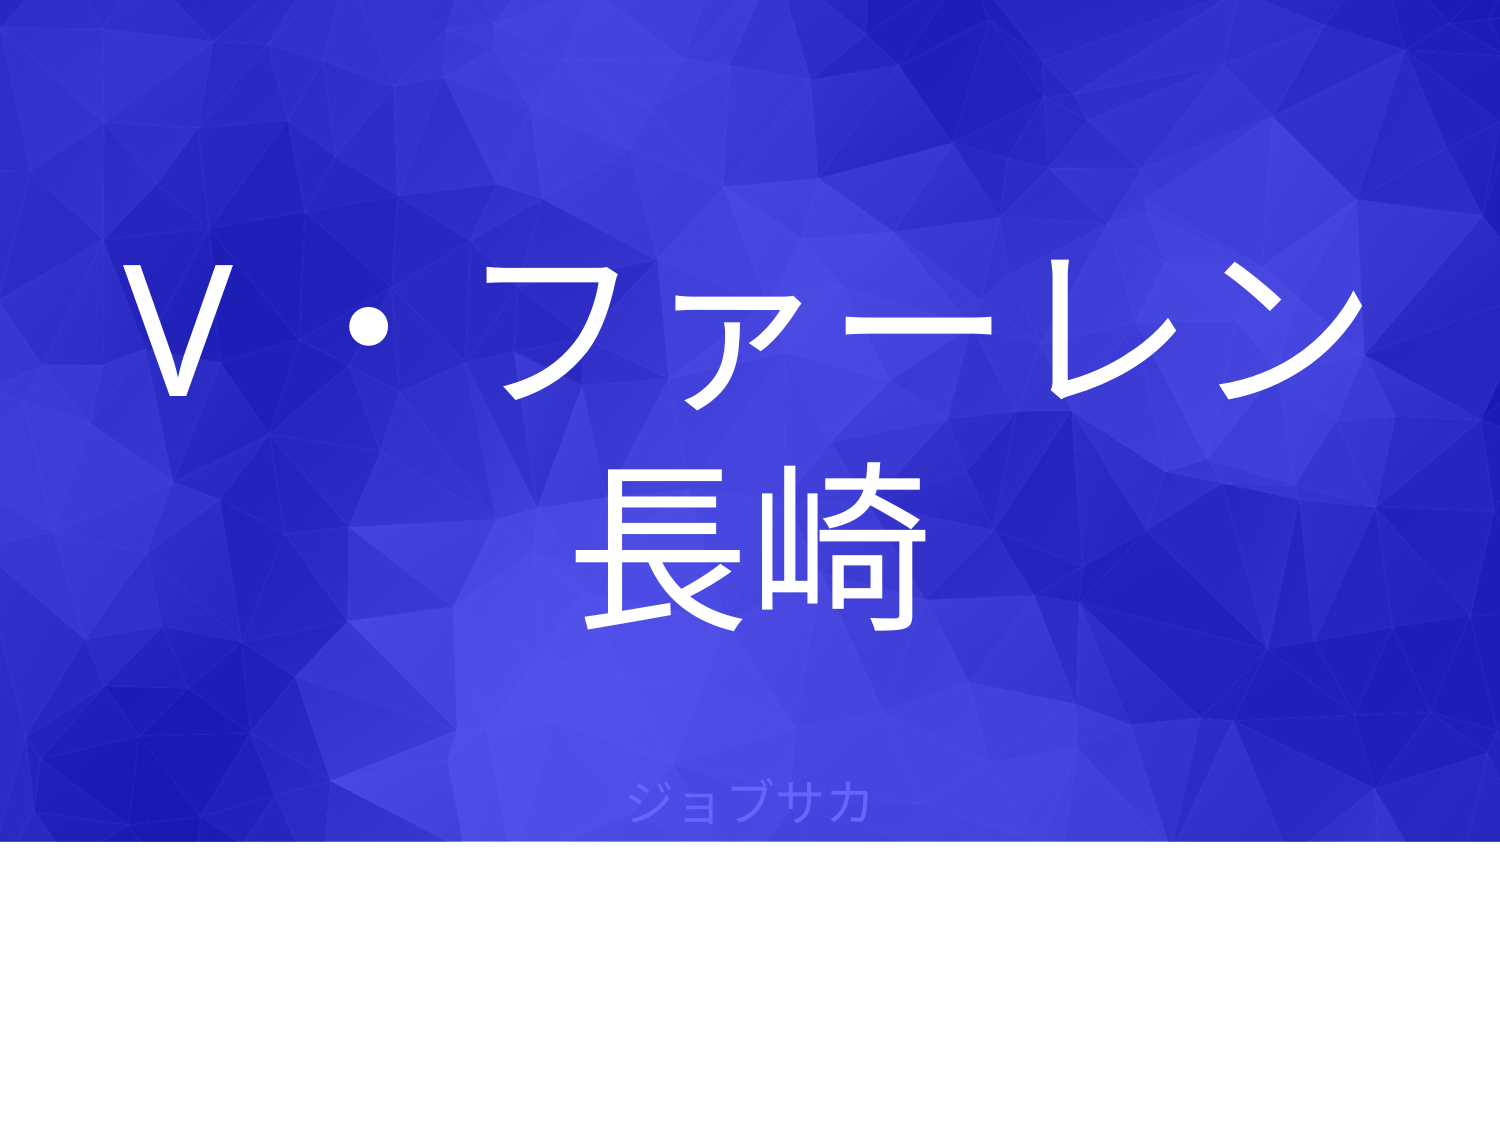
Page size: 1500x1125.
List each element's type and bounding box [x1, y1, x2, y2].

picture [0, 0, 1500, 842]
